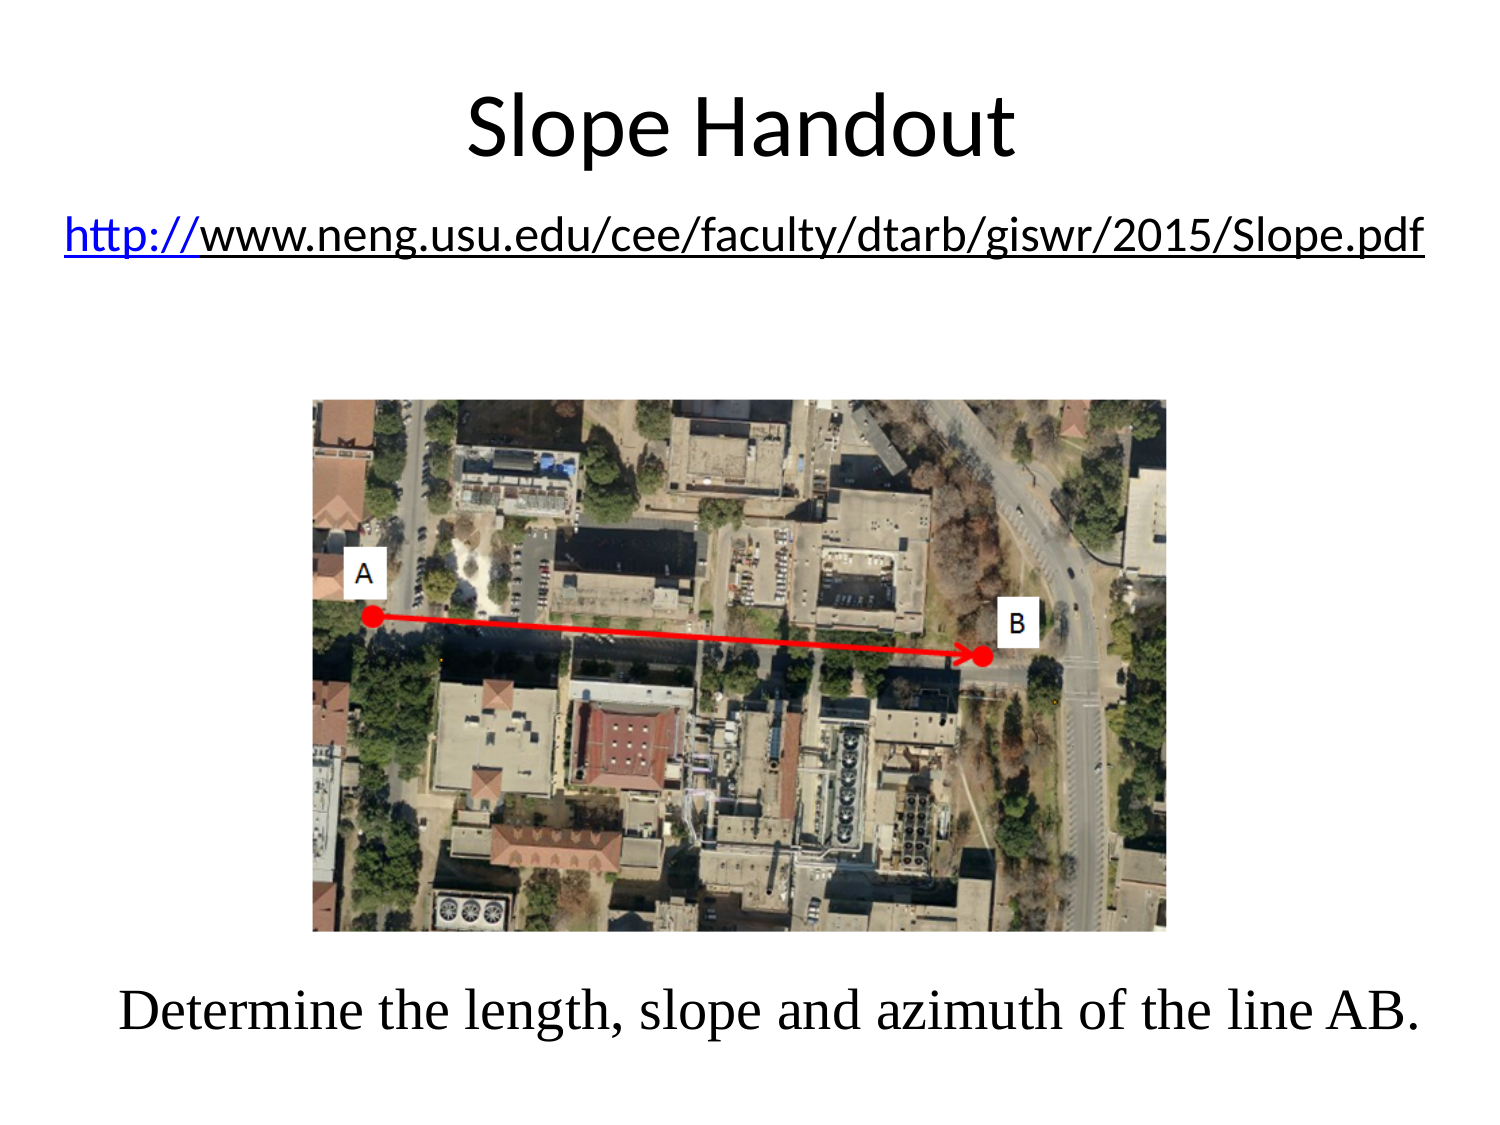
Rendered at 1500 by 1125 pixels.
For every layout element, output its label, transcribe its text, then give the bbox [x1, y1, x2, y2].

text_box http://www.neng.usu.edu/cee/faculty/dtarb/giswr/2015/Slope.pdf [48, 194, 1452, 270]
text_box Determine the length, slope and azimuth of the line AB. [103, 963, 1437, 1125]
title Slope Handout [67, 25, 1418, 194]
picture [302, 385, 1184, 944]
